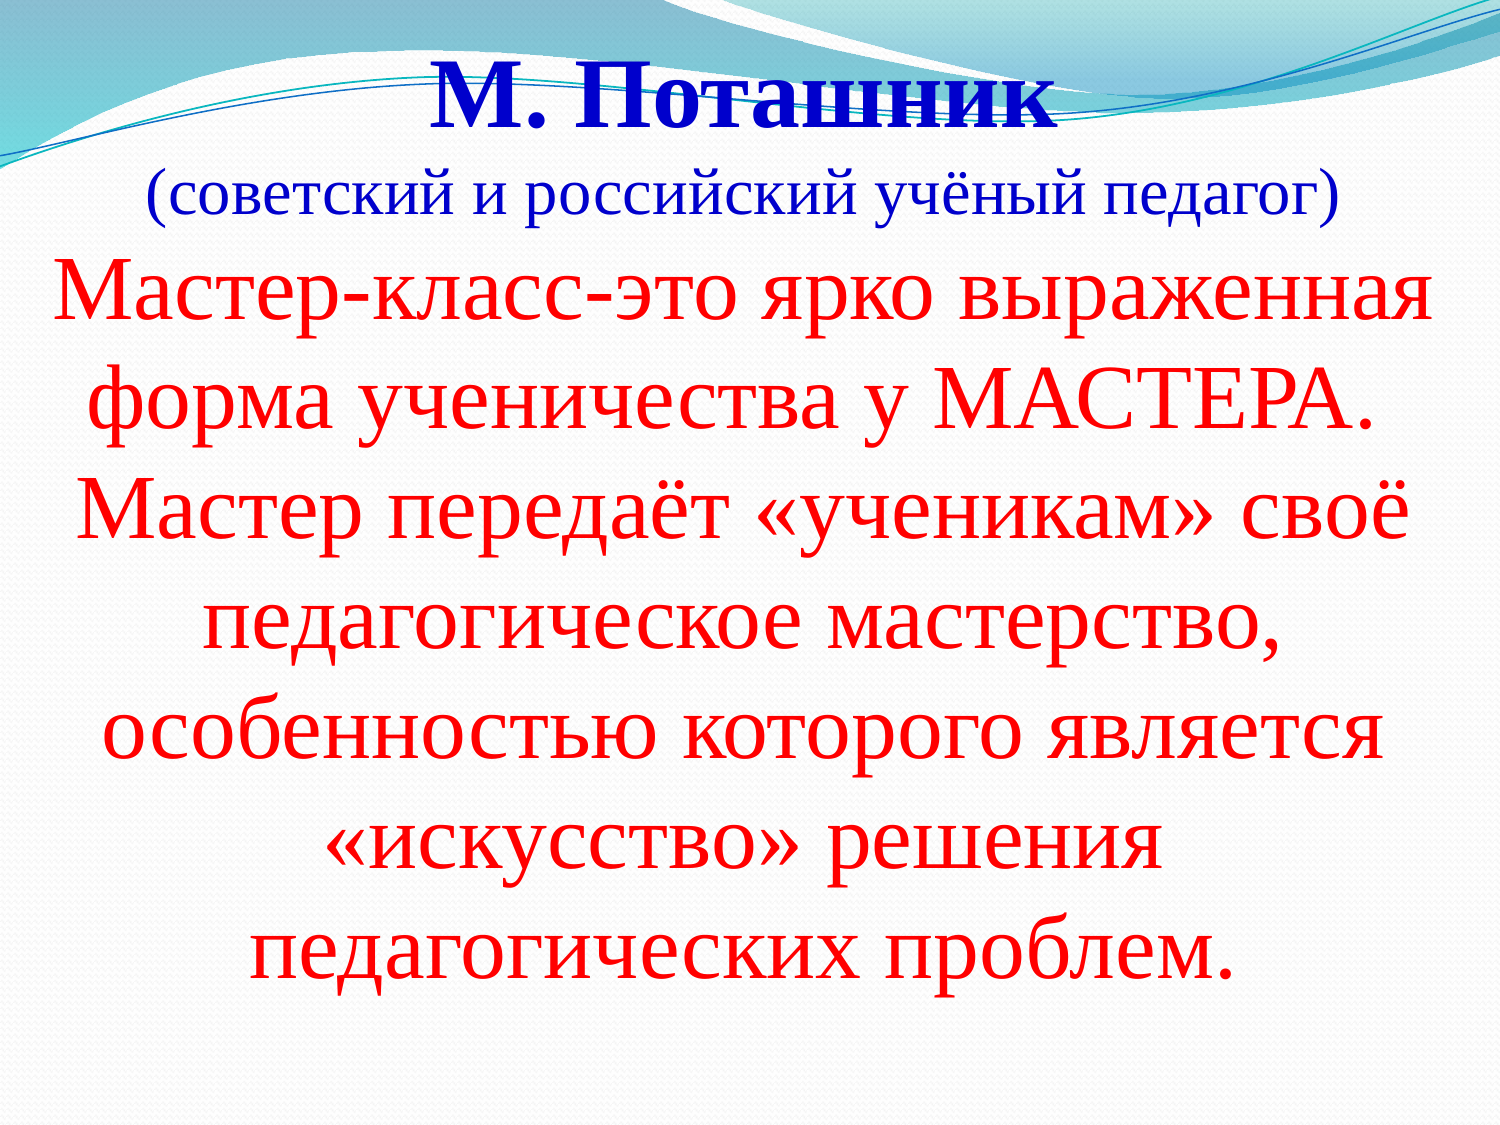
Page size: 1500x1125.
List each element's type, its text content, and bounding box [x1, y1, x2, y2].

text_box М. Поташник (советский и российский учёный педагог) Мастер-класс-это ярко выраженная форма ученичества у МАСТЕРА. Мастер передаёт «ученикам» своё педагогическое мастерство, особенностью которого является «искусство» решения педагогических проблем. [29, 0, 1459, 1005]
